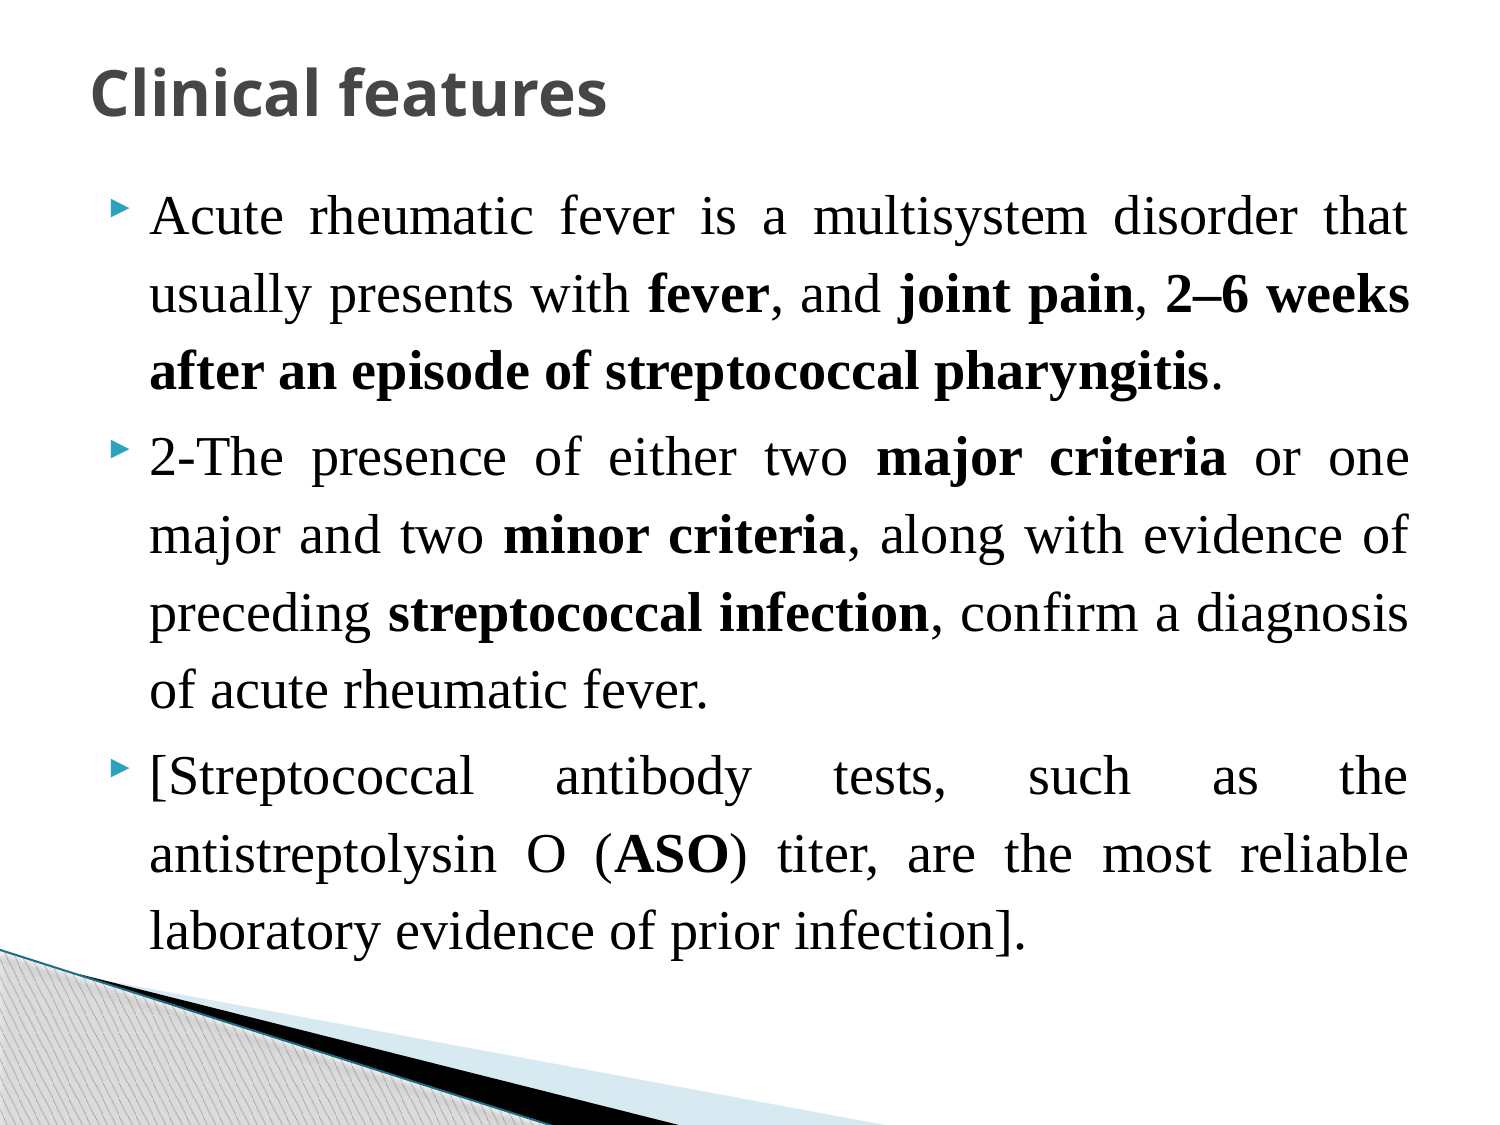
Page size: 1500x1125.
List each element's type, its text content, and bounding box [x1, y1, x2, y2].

list Acute rheumatic fever is a multisystem disorder that usually presents with fever, and joint pain, 2–6 weeks after an episode of streptococcal pharyngitis. 2-The presence of either two major criteria or one major and two minor criteria, along with evidence of preceding streptococcal infection, confirm a diagnosis of acute rheumatic fever. [Streptococcal antibody tests, such as the antistreptolysin O (ASO) titer, are the most reliable laboratory evidence of prior infection]. [75, 160, 1425, 1005]
title Clinical features [75, 45, 1425, 138]
